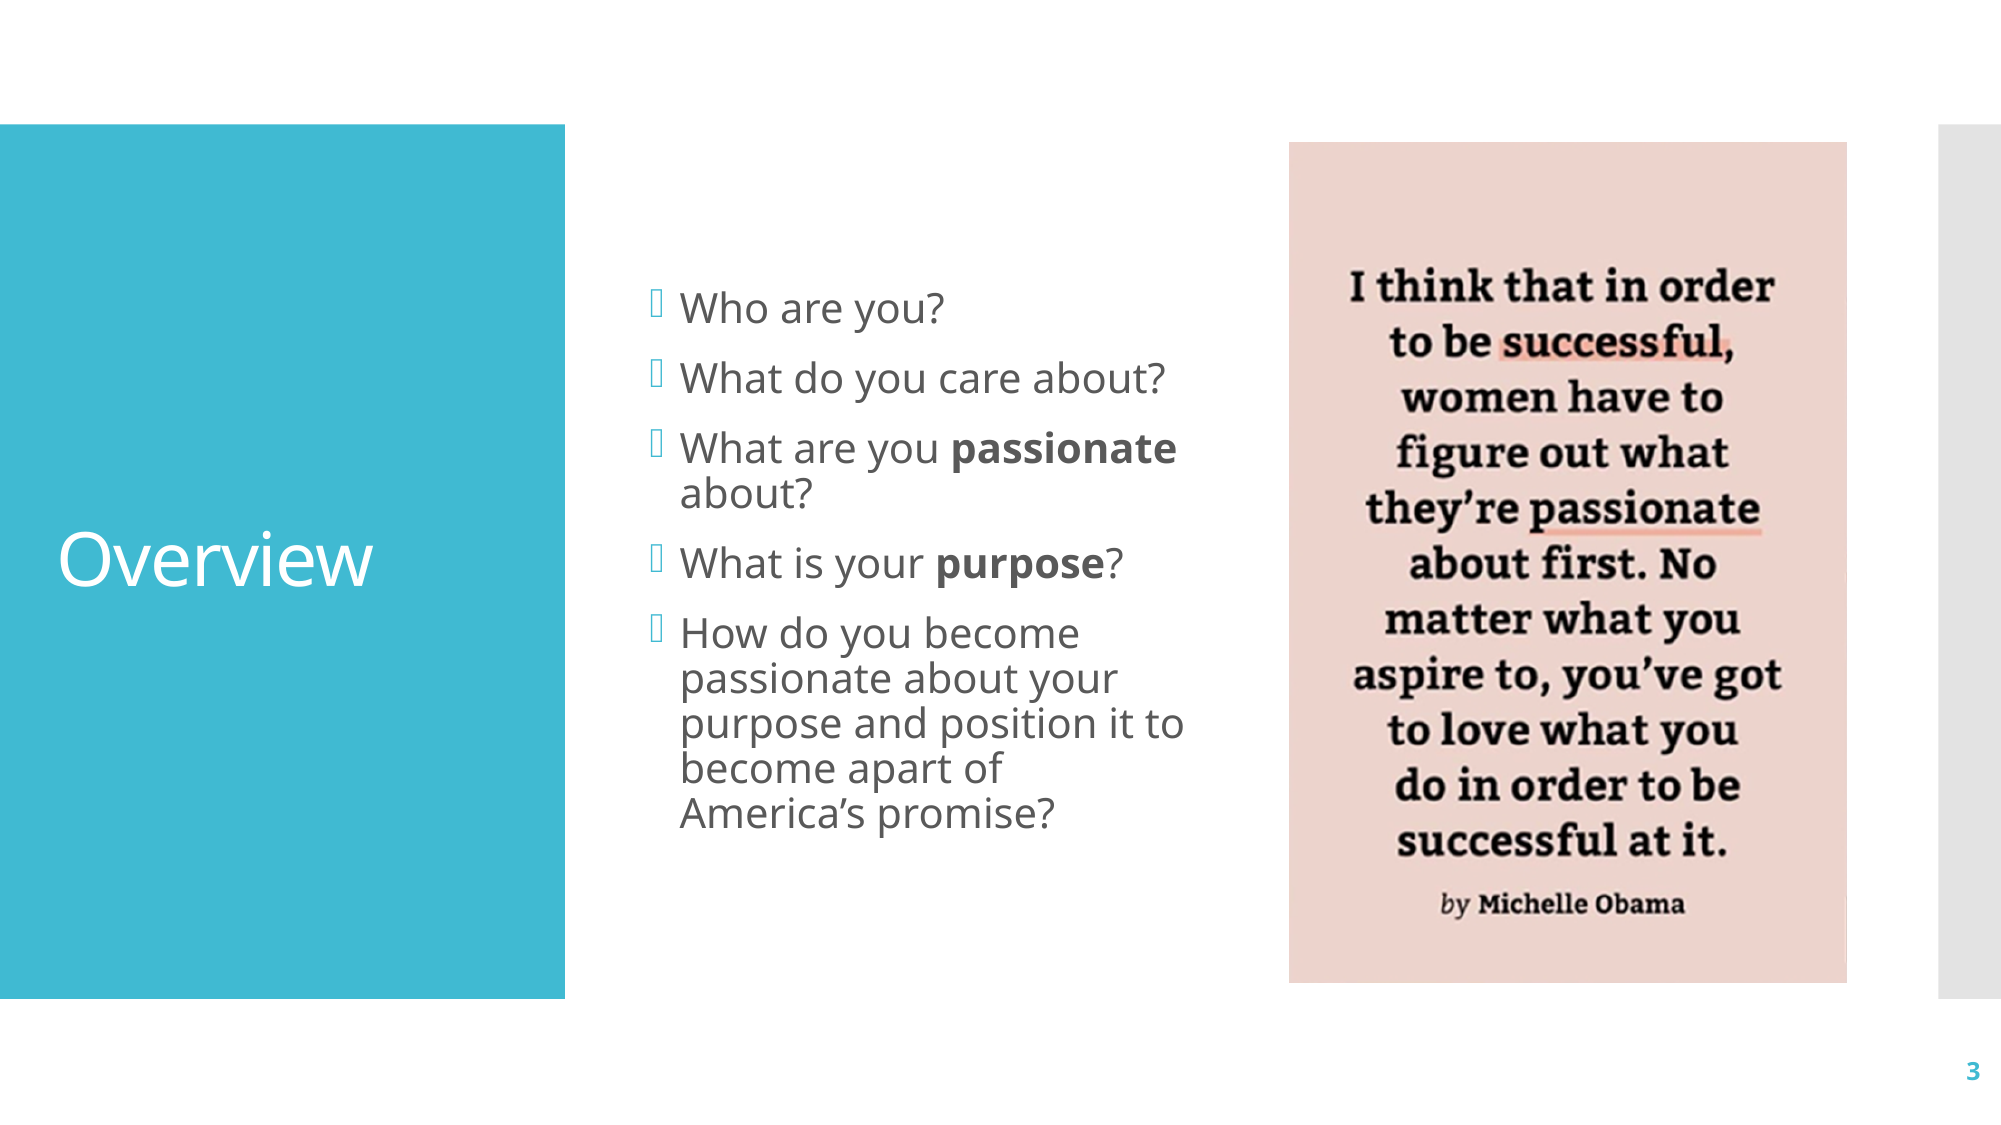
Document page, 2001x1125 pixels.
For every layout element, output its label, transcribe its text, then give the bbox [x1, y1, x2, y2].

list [1288, 142, 1847, 983]
title Overview [41, 184, 525, 940]
list Who are you? What do you care about? What are you passionate about? What is your purpose? How do you become passionate about your purpose and position it to become apart of America’s promise? [634, 142, 1205, 983]
slide_number 3 [1744, 1042, 1996, 1103]
